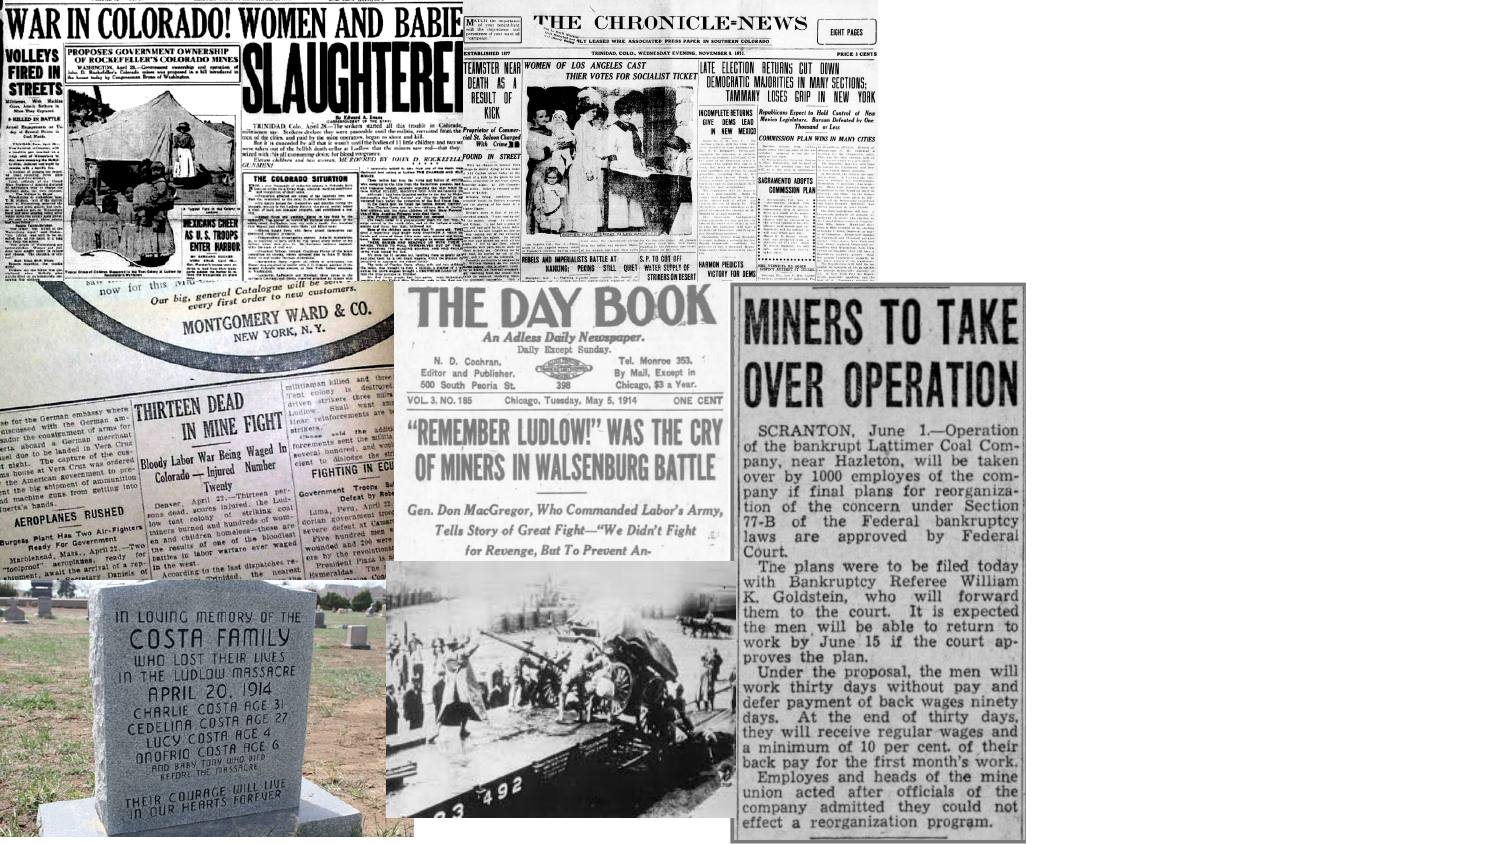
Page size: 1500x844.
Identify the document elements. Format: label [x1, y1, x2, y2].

picture [0, 0, 1026, 844]
